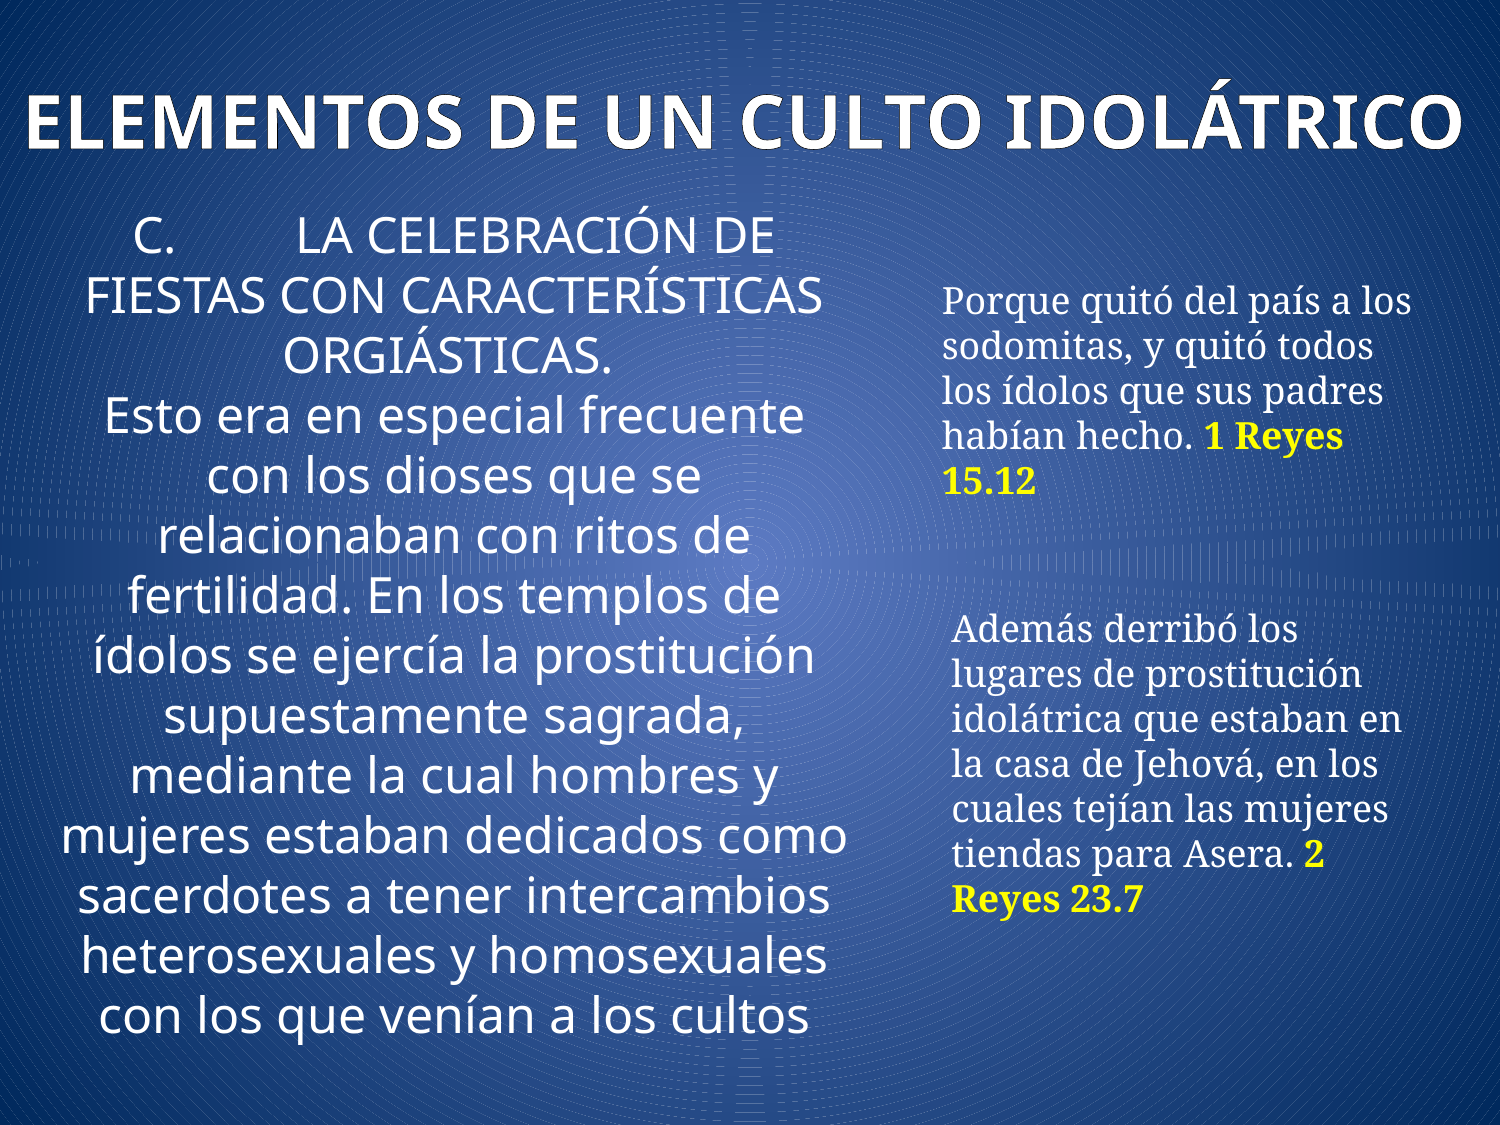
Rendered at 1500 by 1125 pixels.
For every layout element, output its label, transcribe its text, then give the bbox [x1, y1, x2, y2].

text_box C. LA CELEBRACIÓN DE FIESTAS CON CARACTERÍSTICAS ORGIÁSTICAS. Esto era en especial frecuente con los dioses que se relacionaban con ritos de fertilidad. En los templos de ídolos se ejercía la prostitución supuestamente sagrada, mediante la cual hombres y mujeres estaban dedicados como sacerdotes a tener intercambios heterosexuales y homosexuales con los que venían a los cultos [41, 196, 869, 1051]
text_box ELEMENTOS DE UN CULTO IDOLÁTRICO [6, 66, 1483, 172]
text_box Porque quitó del país a los sodomitas, y quitó todos los ídolos que sus padres habían hecho. 1 Reyes 15.12 [927, 269, 1448, 510]
text_box Además derribó los lugares de prostitución idolátrica que estaban en la casa de Jehová, en los cuales tejían las mujeres tiendas para Asera. 2 Reyes 23.7 [936, 597, 1438, 928]
